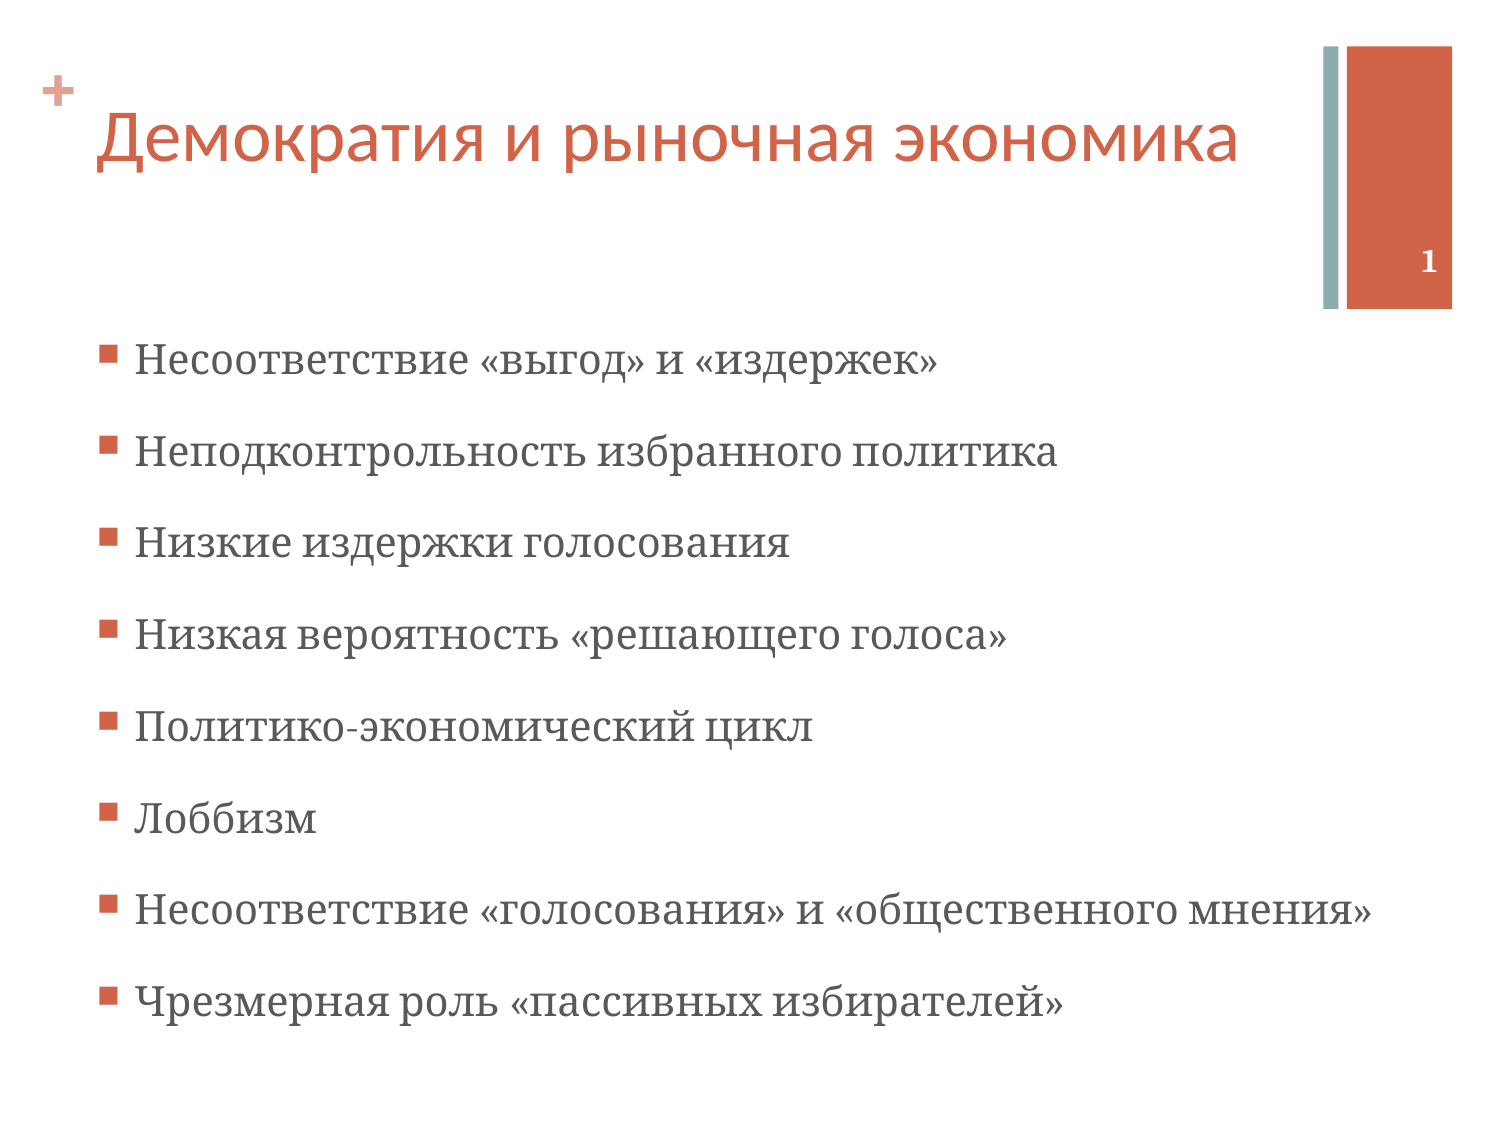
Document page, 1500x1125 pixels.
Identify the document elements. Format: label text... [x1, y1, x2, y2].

title Демократия и рыночная экономика [81, 79, 1322, 263]
list Несоответствие «выгод» и «издержек» Неподконтрольность избранного политика Низкие издержки голосования Низкая вероятность «решающего голоса» Политико-экономический цикл Лоббизм Несоответствие «голосования» и «общественного мнения» Чрезмерная роль «пассивных избирателей» [81, 324, 1453, 1125]
text_box 1 [1387, 232, 1453, 287]
